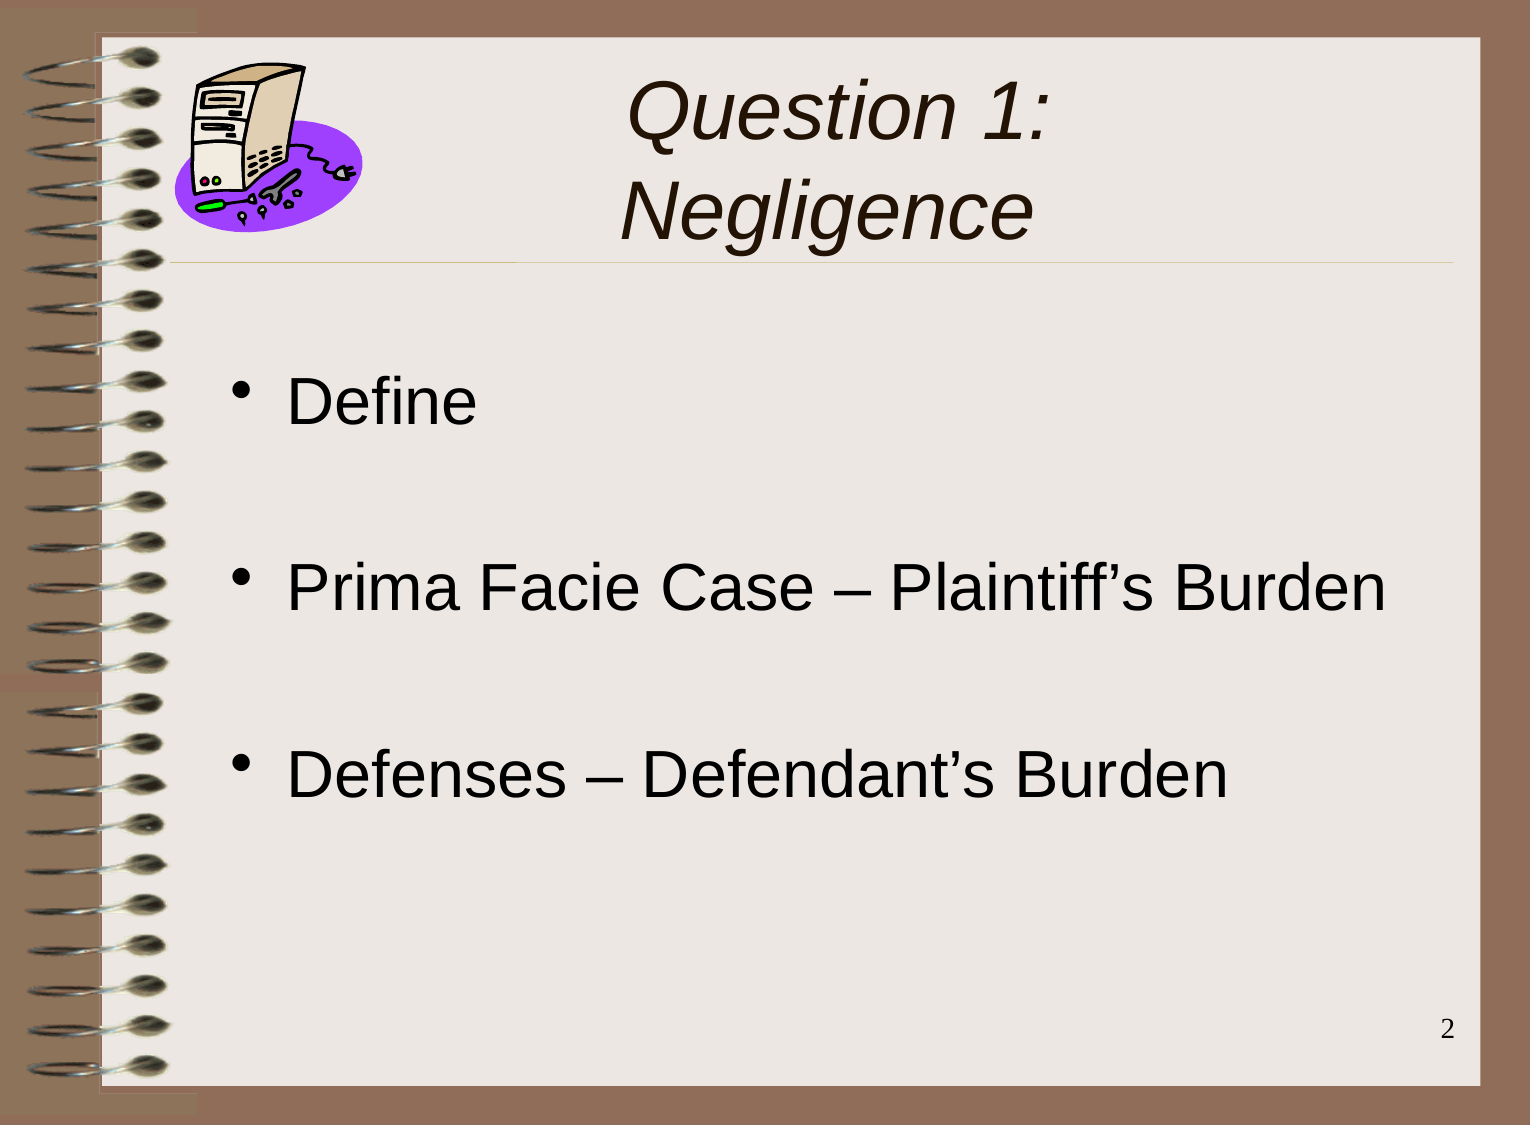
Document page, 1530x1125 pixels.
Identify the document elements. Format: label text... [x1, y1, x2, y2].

list Define Prima Facie Case – Plaintiff’s Burden Defenses – Defendant’s Burden [215, 350, 1530, 1088]
picture [0, 692, 198, 1115]
title Question 1: Negligence [178, 62, 1454, 250]
picture [0, 8, 198, 674]
